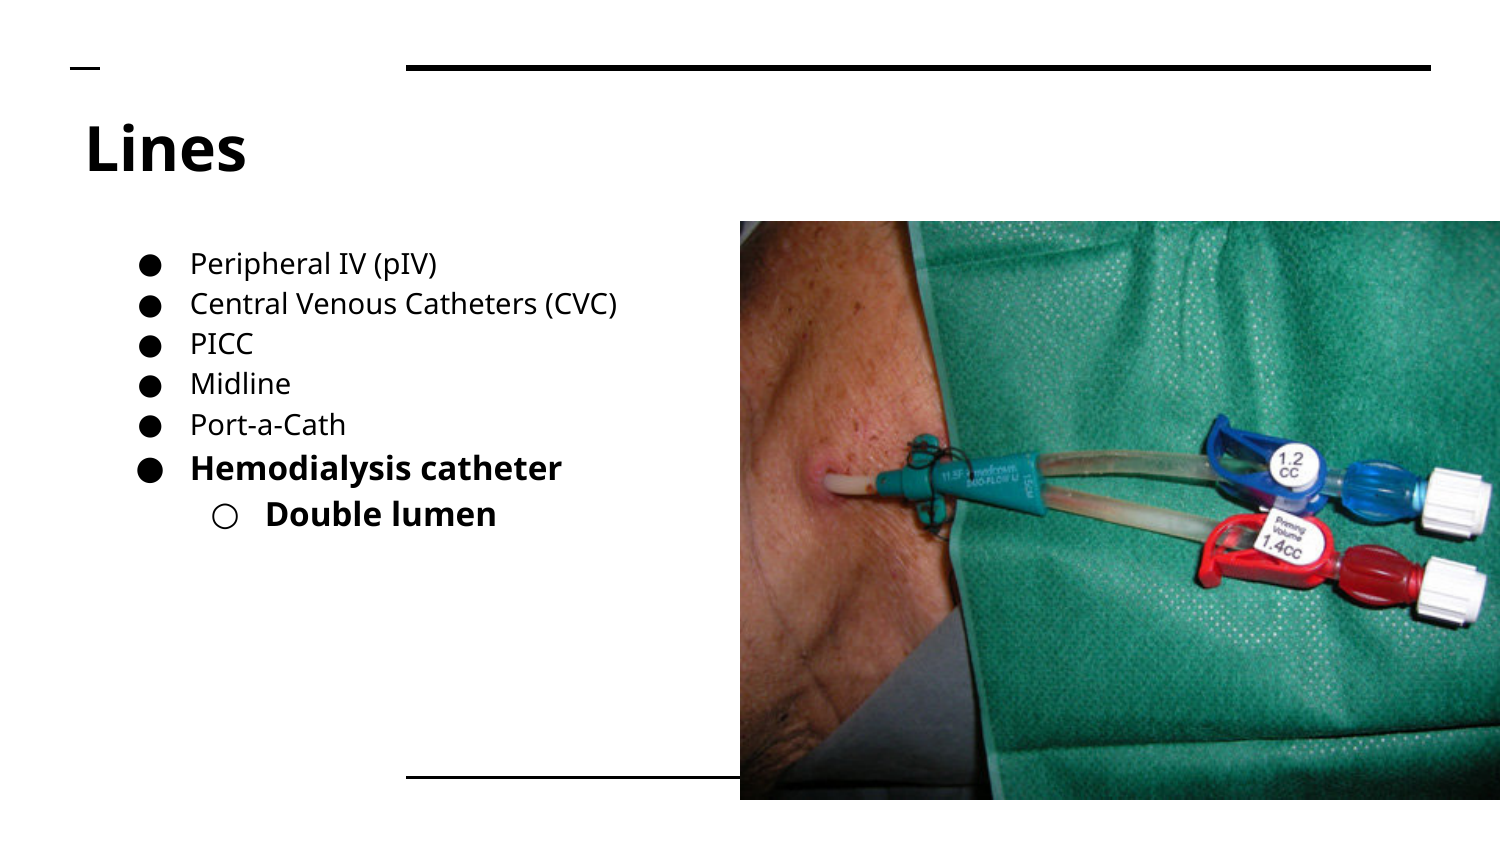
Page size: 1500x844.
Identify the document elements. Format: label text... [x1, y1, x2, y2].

list Peripheral IV (pIV) Central Venous Catheters (CVC) PICC Midline Port-a-Cath Hemodialysis catheter Double lumen [99, 225, 659, 718]
picture [740, 221, 1500, 801]
title Lines [69, 94, 1431, 199]
